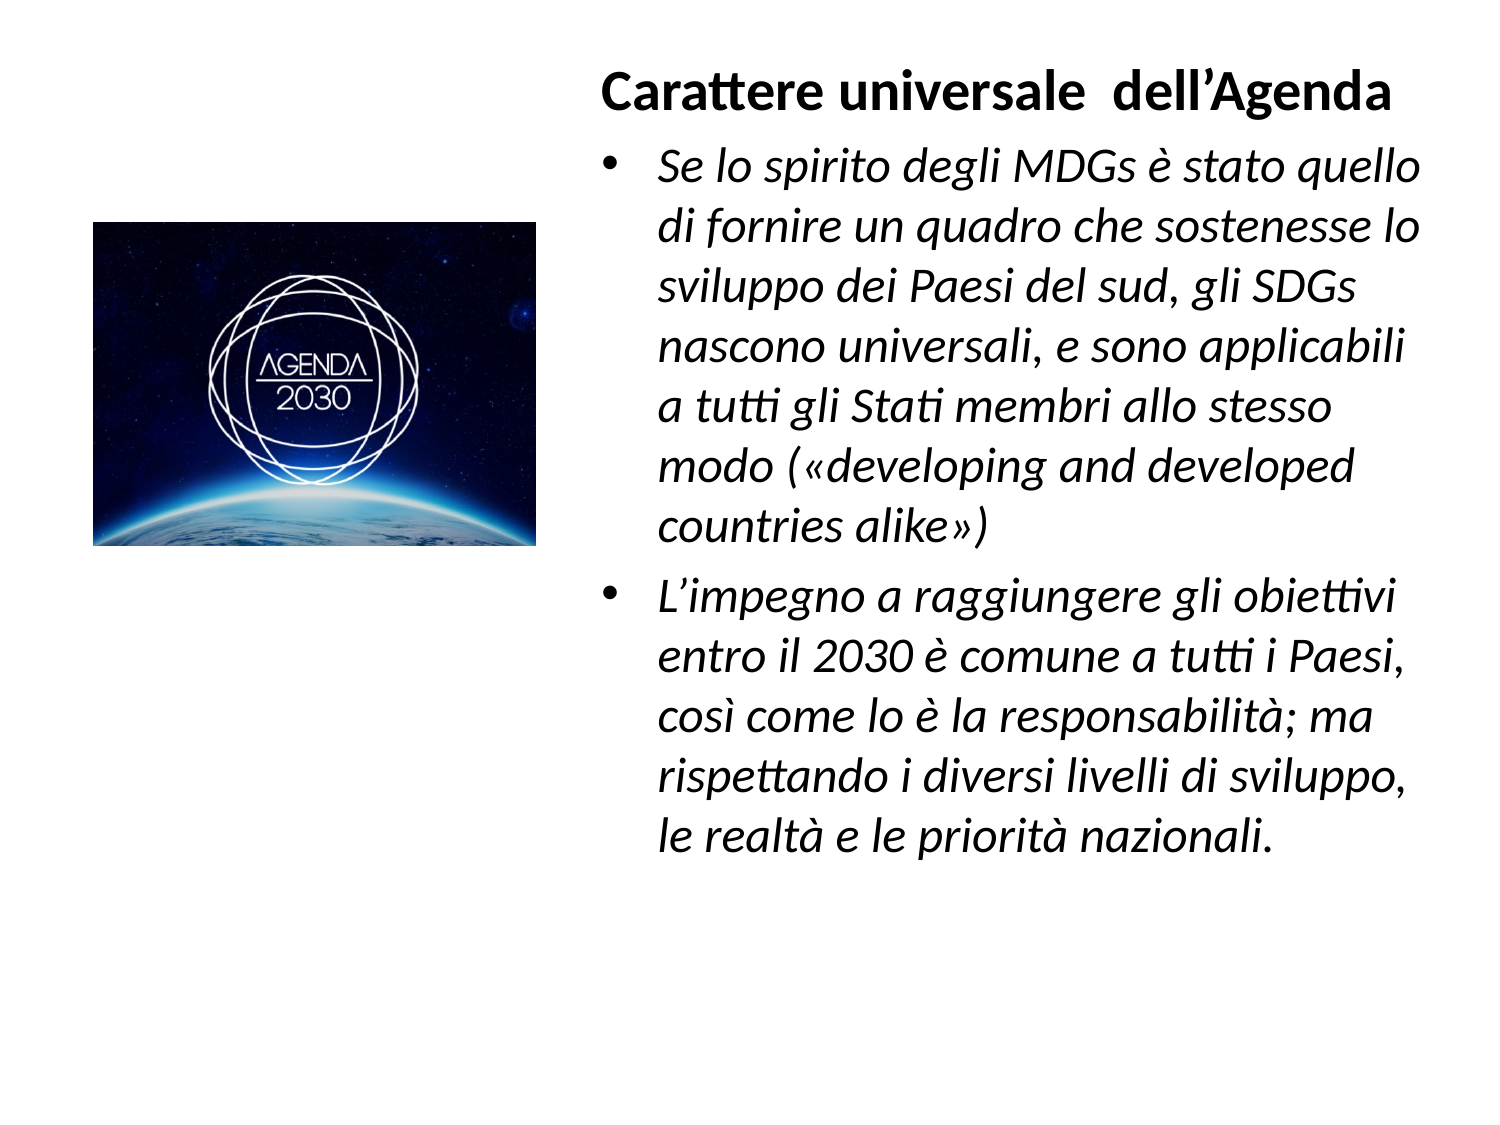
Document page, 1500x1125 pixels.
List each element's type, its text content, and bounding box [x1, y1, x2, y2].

list Carattere universale dell’Agenda Se lo spirito degli MDGs è stato quello di fornire un quadro che sostenesse lo sviluppo dei Paesi del sud, gli SDGs nascono universali, e sono applicabili a tutti gli Stati membri allo stesso modo («developing and developed countries alike») L’impegno a raggiungere gli obiettivi entro il 2030 è comune a tutti i Paesi, così come lo è la responsabilità; ma rispettando i diversi livelli di sviluppo, le realtà e le priorità nazionali. [586, 44, 1454, 1005]
picture [93, 222, 536, 547]
